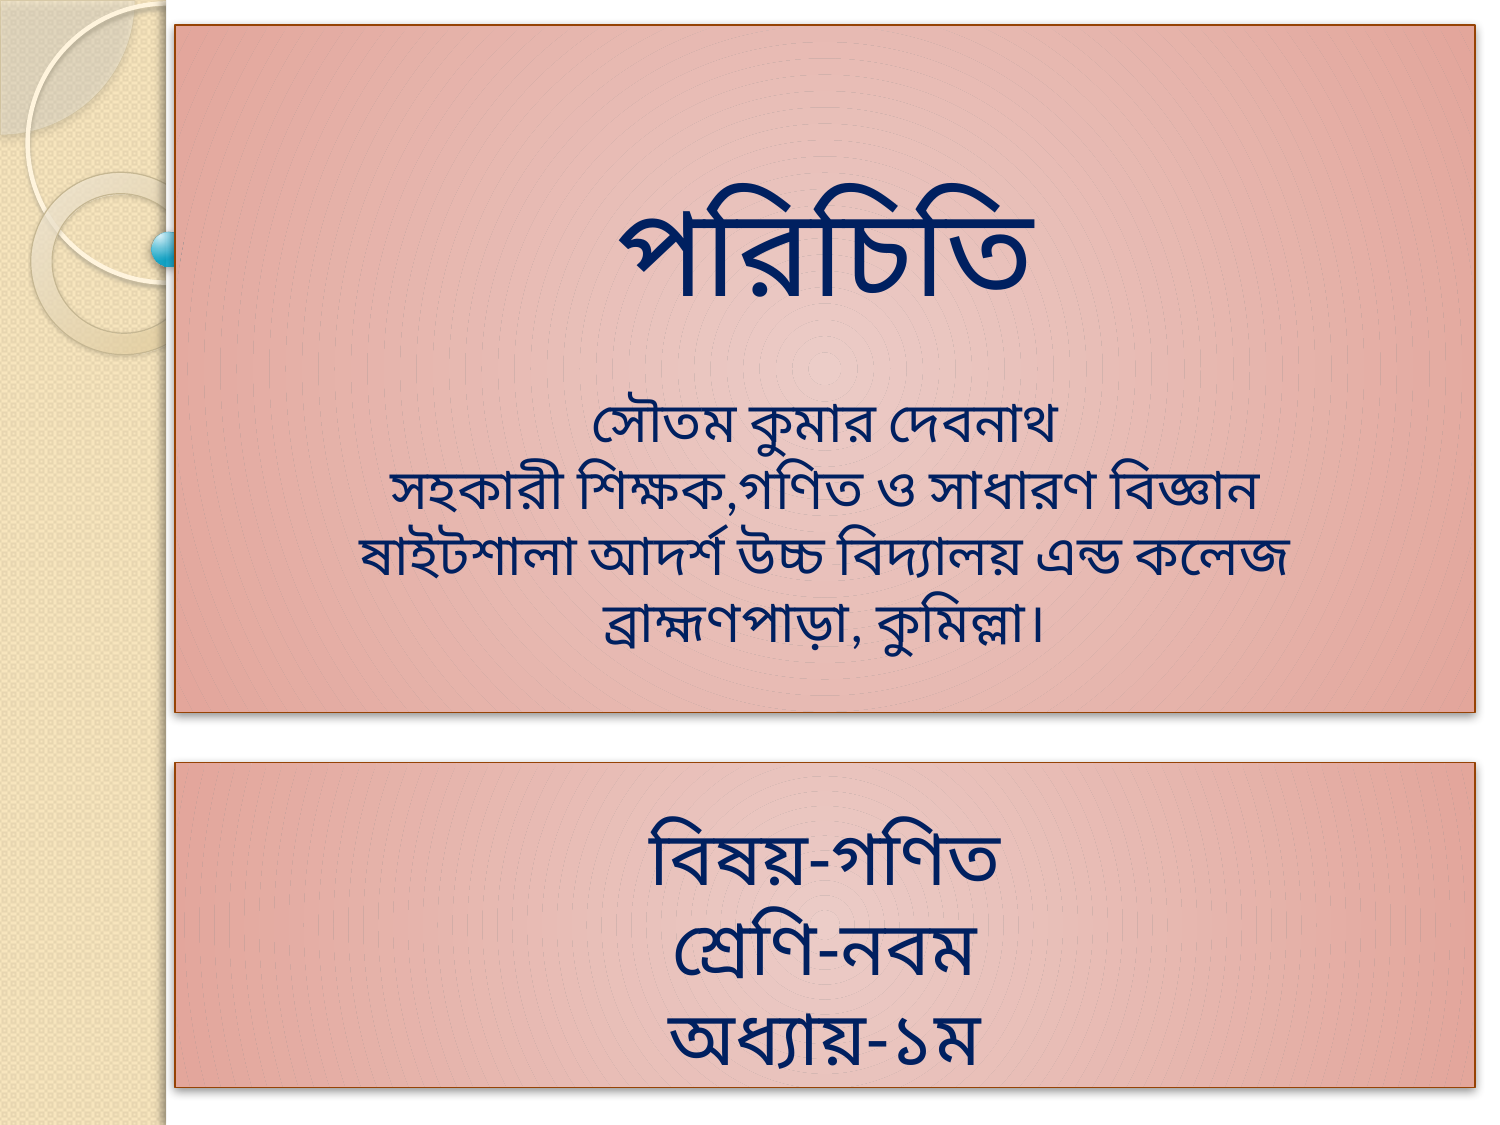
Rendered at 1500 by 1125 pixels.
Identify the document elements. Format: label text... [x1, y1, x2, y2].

title পরিচিতি সৌতম কুমার দেবনাথ সহকারী শিক্ষক,গণিত ও সাধারণ বিজ্ঞান ষাইটশালা আদর্শ উচ্চ বিদ্যালয় এন্ড কলেজ ব্রাহ্মণপাড়া, কুমিল্লা। [174, 24, 1476, 713]
text_box বিষয়-গণিত শ্রেণি-নবম অধ্যায়-১ম [174, 762, 1476, 1088]
